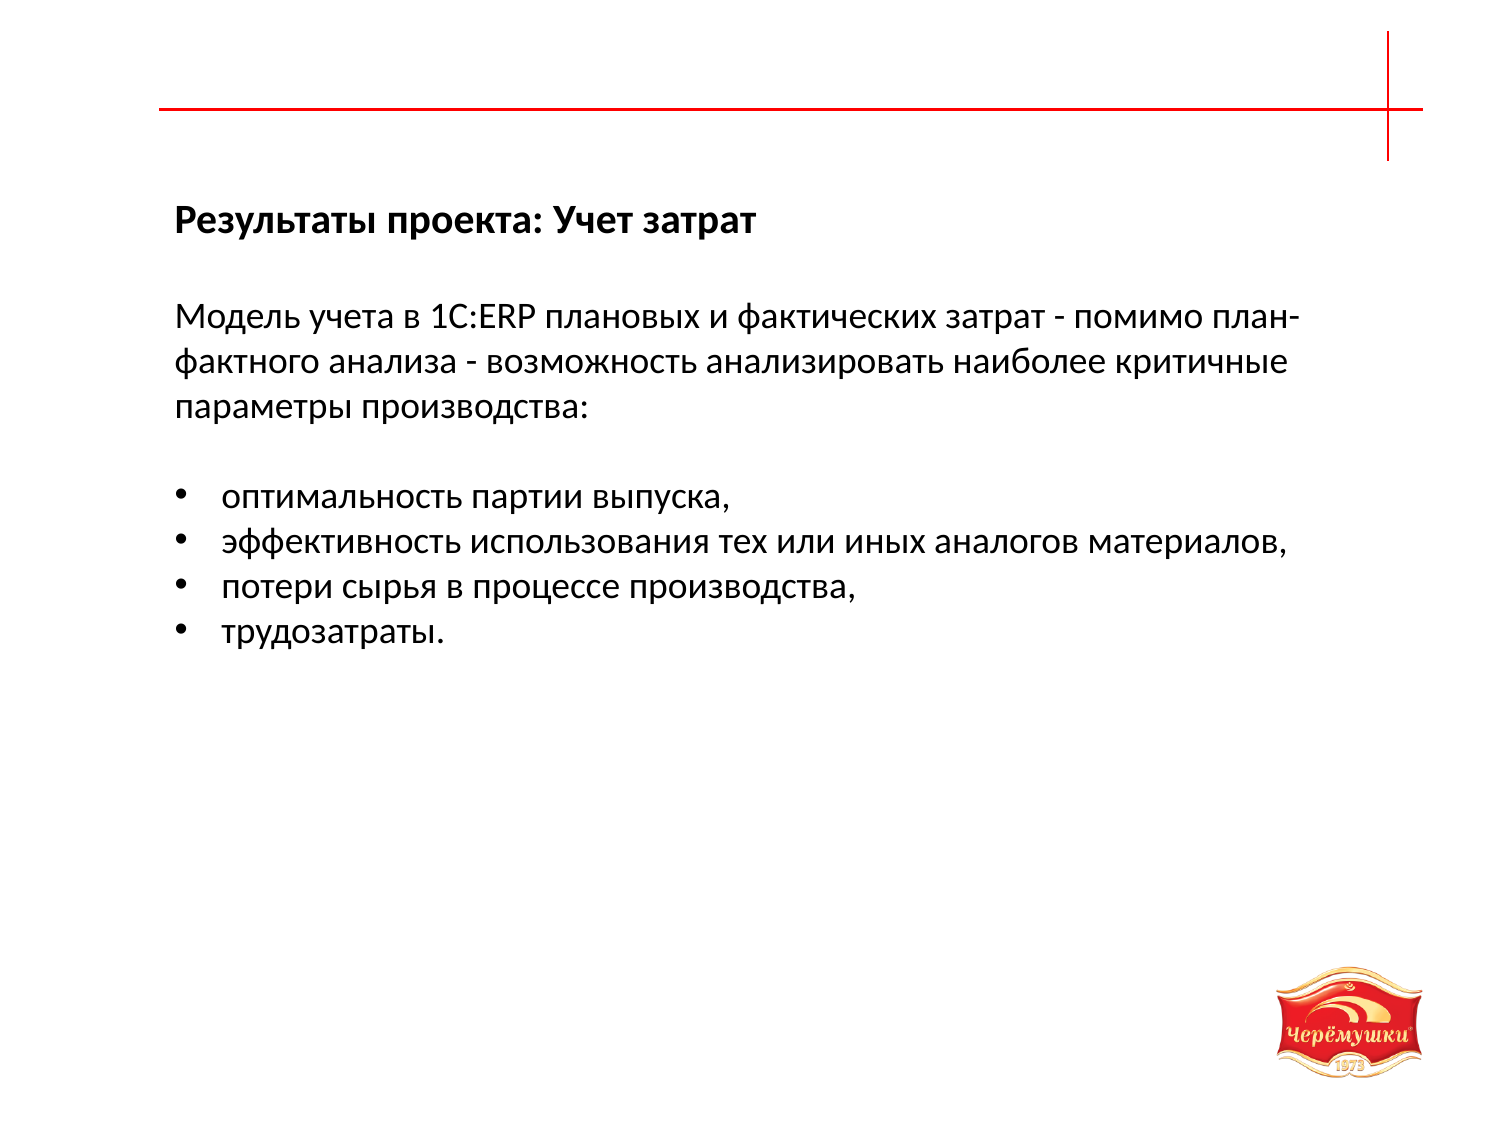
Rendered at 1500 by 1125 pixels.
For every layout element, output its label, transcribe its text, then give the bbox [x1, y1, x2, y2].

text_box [159, 30, 1500, 162]
picture [1275, 963, 1424, 1080]
text_box Результаты проекта: Учет затрат Модель учета в 1С:ERP плановых и фактических затрат - помимо план-фактного анализа - возможность анализировать наиболее критичные параметры производства: оптимальность партии выпуска, эффективность использования тех или иных аналогов материалов, потери сырья в процессе производства, трудозатраты. [159, 183, 1389, 704]
